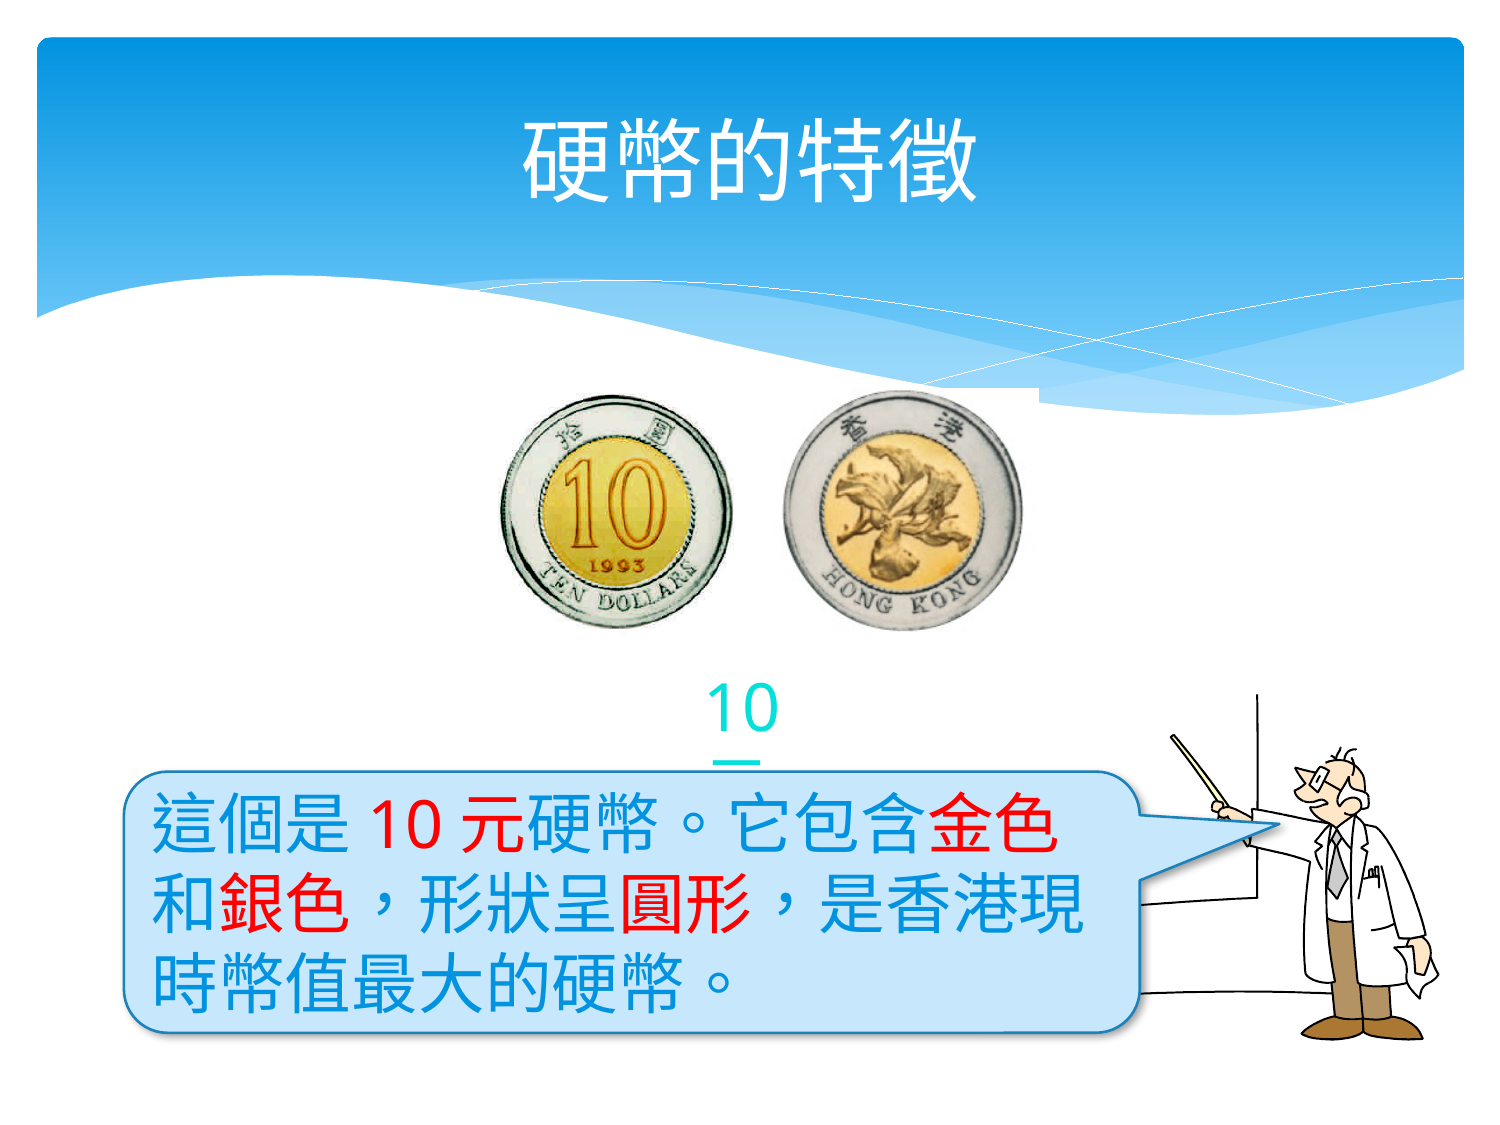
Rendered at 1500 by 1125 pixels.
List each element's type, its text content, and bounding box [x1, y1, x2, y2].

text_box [489, 385, 1040, 638]
title 硬幣的特徵 [75, 55, 1425, 261]
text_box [123, 694, 1441, 1041]
text_box 10元 [689, 657, 855, 692]
